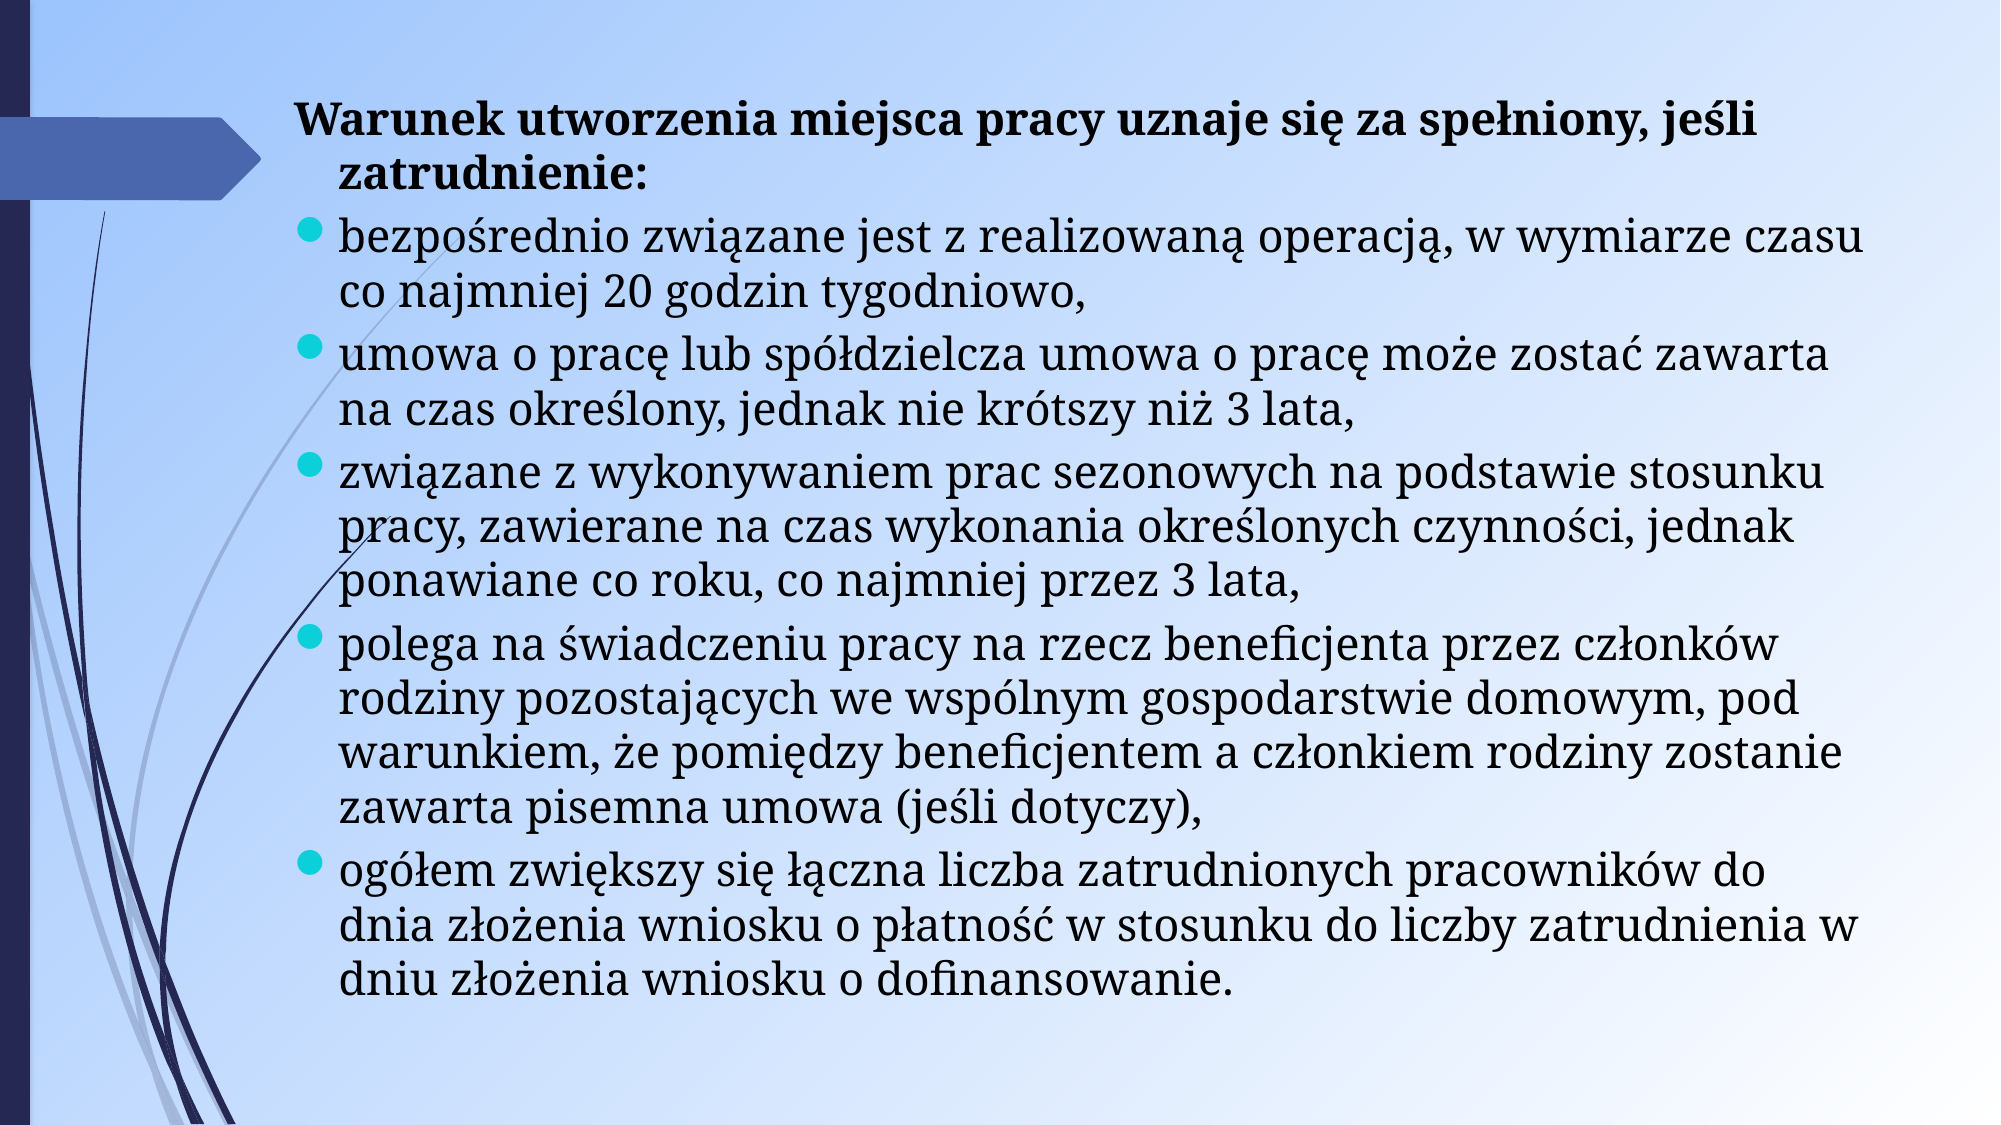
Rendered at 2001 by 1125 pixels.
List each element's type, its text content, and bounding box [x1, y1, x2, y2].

list Warunek utworzenia miejsca pracy uznaje się za spełniony, jeśli zatrudnienie: bezpośrednio związane jest z realizowaną operacją, w wymiarze czasu co najmniej 20 godzin tygodniowo, umowa o pracę lub spółdzielcza umowa o pracę może zostać zawarta na czas określony, jednak nie krótszy niż 3 lata, związane z wykonywaniem prac sezonowych na podstawie stosunku pracy, zawierane na czas wykonania określonych czynności, jednak ponawiane co roku, co najmniej przez 3 lata, polega na świadczeniu pracy na rzecz beneficjenta przez członków rodziny pozostających we wspólnym gospodarstwie domowym, pod warunkiem, że pomiędzy beneficjentem a członkiem rodziny zostanie zawarta pisemna umowa (jeśli dotyczy), ogółem zwiększy się łączna liczba zatrudnionych pracowników do dnia złożenia wniosku o płatność w stosunku do liczby zatrudnienia w dniu złożenia wniosku o dofinansowanie. [278, 82, 1888, 1019]
